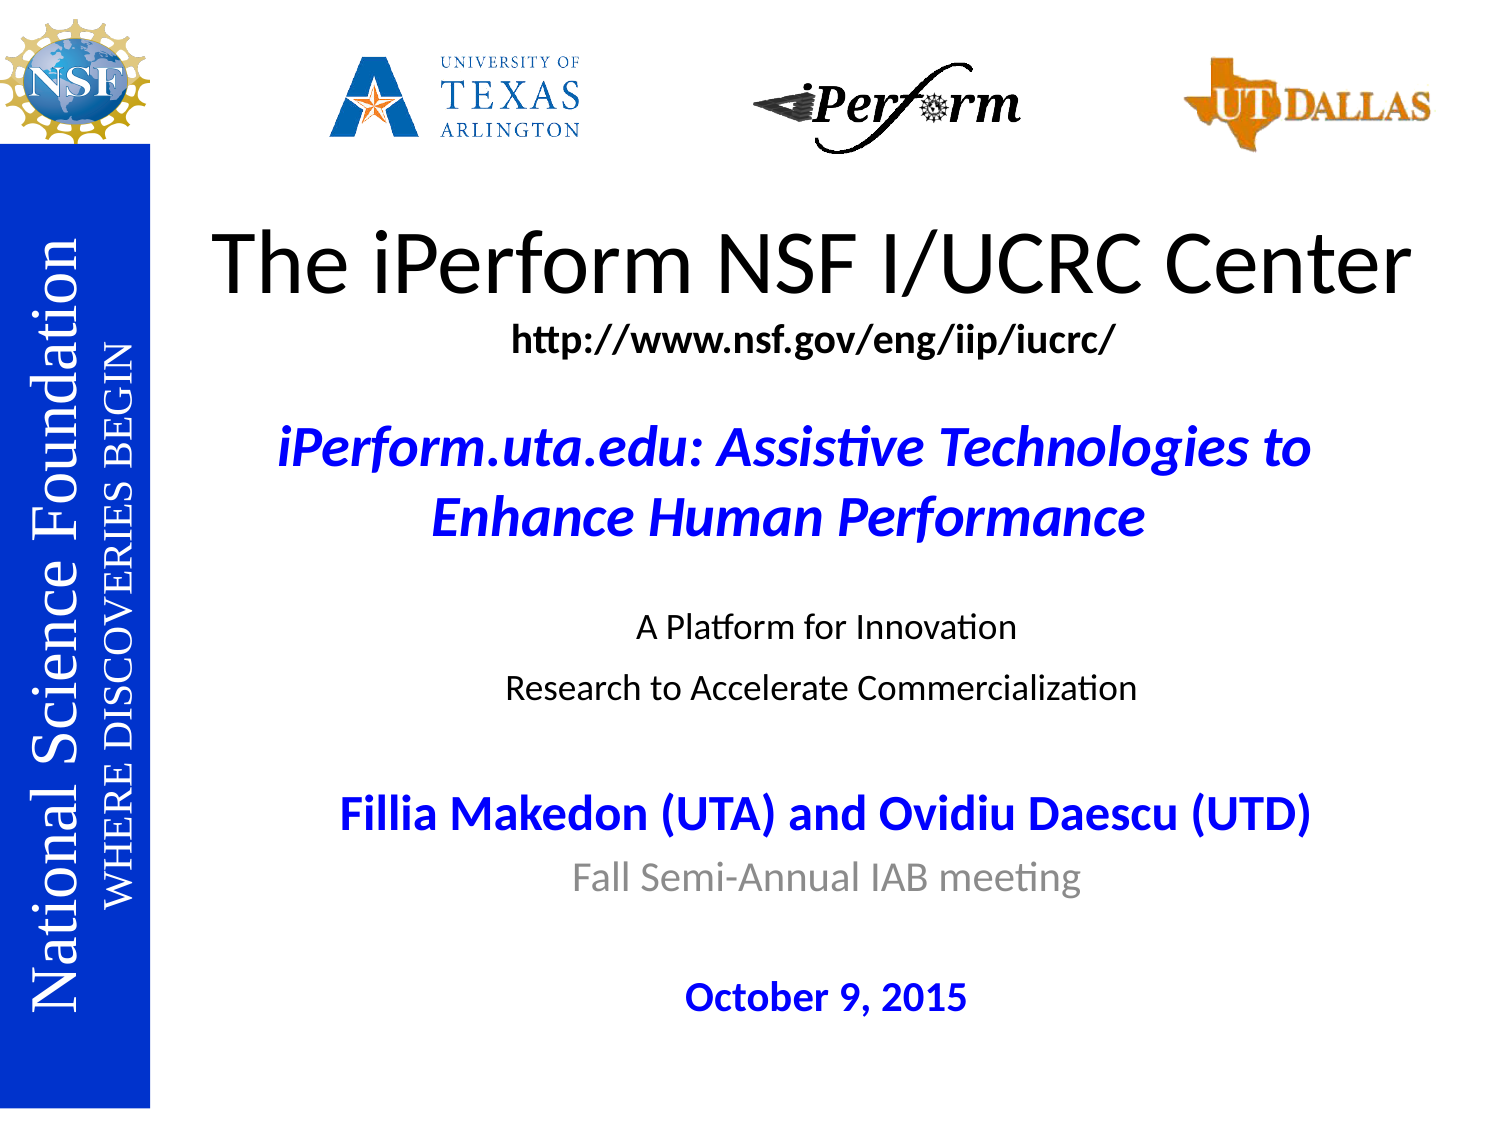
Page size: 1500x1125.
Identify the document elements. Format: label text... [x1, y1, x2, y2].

picture [328, 56, 580, 137]
picture [749, 59, 1024, 159]
text_box National Science Foundation WHERE DISCOVERIES BEGIN [0, 150, 151, 1109]
picture [0, 19, 151, 144]
subtitle A Platform for Innovation Research to Accelerate Commercialization Fillia Makedon (UTA) and Ovidiu Daescu (UTD) Fall Semi-Annual IAB meeting October 9, 2015 [218, 594, 1436, 1034]
text_box iPerform.uta.edu: Assistive Technologies to Enhance Human Performance [183, 400, 1408, 556]
picture [1181, 55, 1436, 153]
title The iPerform NSF I/UCRC Center http://www.nsf.gov/eng/iip/iucrc/ [151, 190, 1478, 374]
